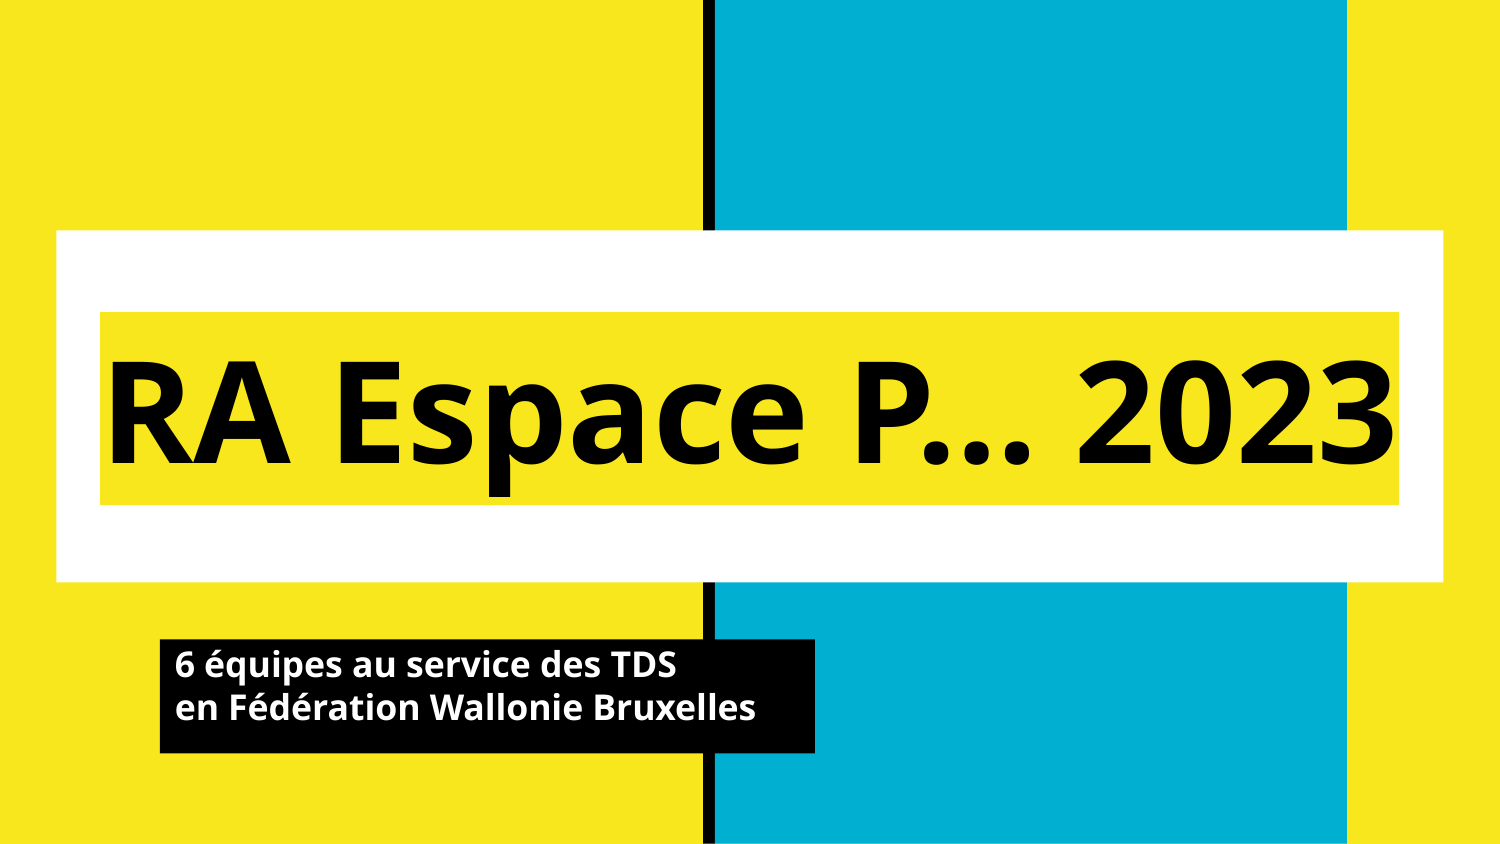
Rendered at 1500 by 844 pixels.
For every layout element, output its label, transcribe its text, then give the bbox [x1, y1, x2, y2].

title RA Espace P… 2023 [56, 230, 1444, 583]
subtitle 6 équipes au service des TDS en Fédération Wallonie Bruxelles [159, 639, 815, 754]
